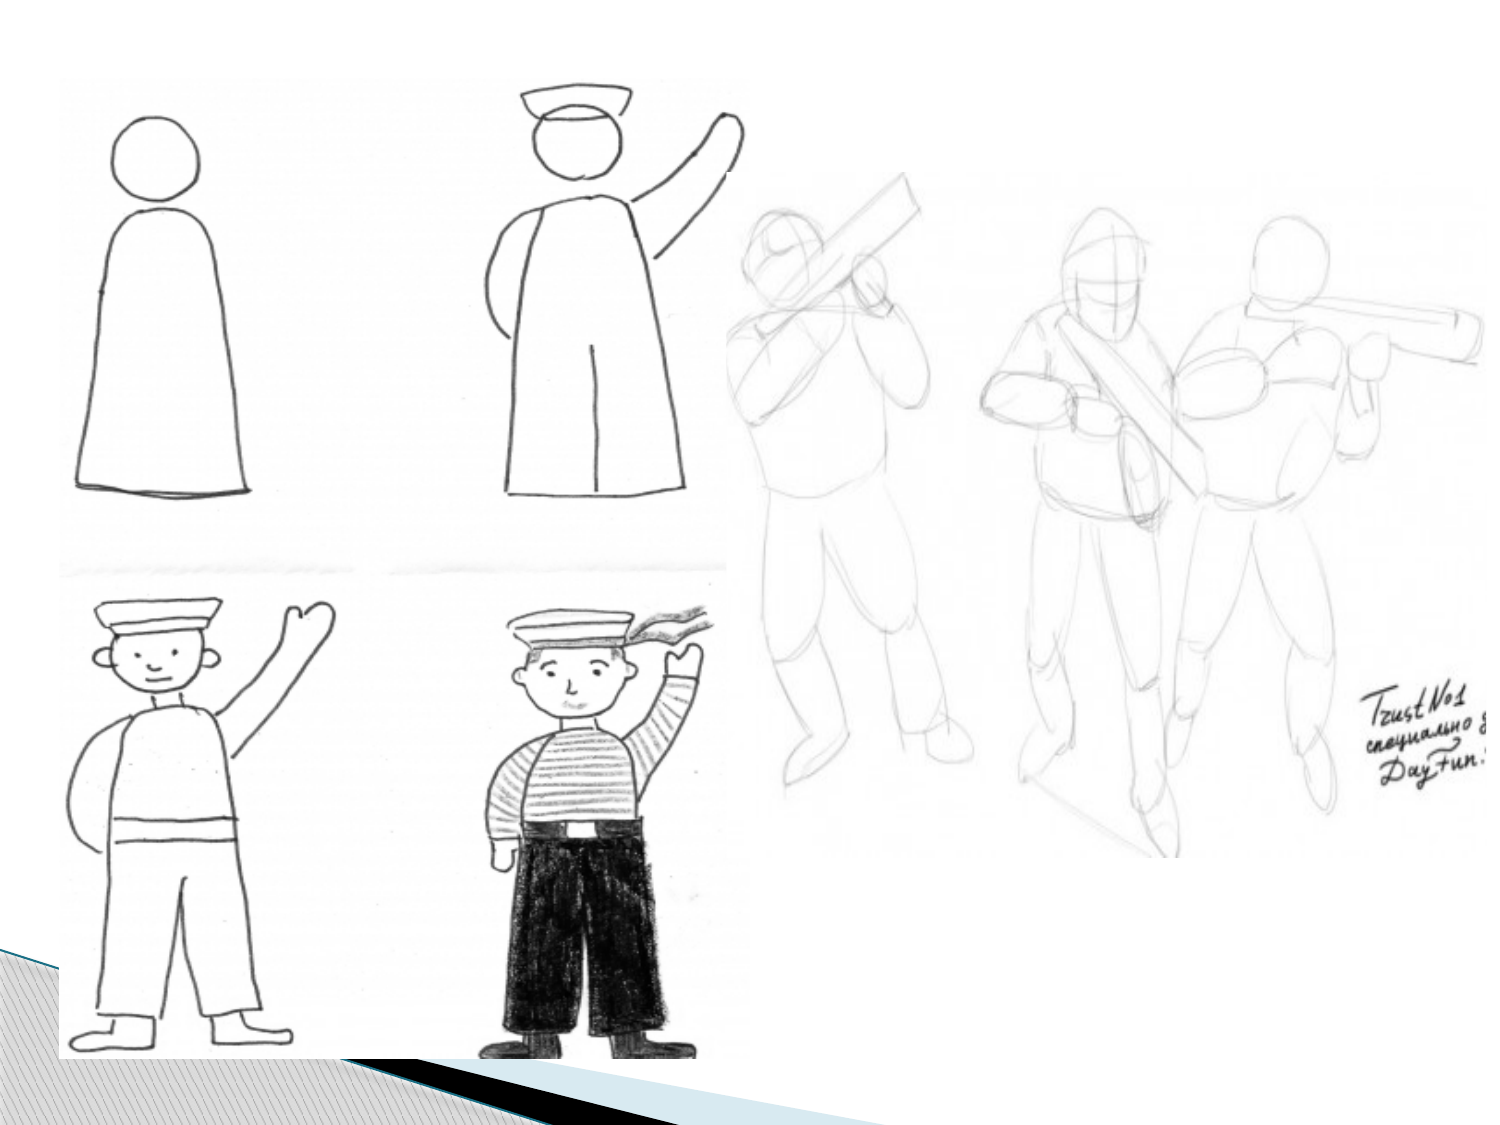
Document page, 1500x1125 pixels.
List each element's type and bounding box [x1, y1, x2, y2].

picture [59, 77, 1487, 1059]
